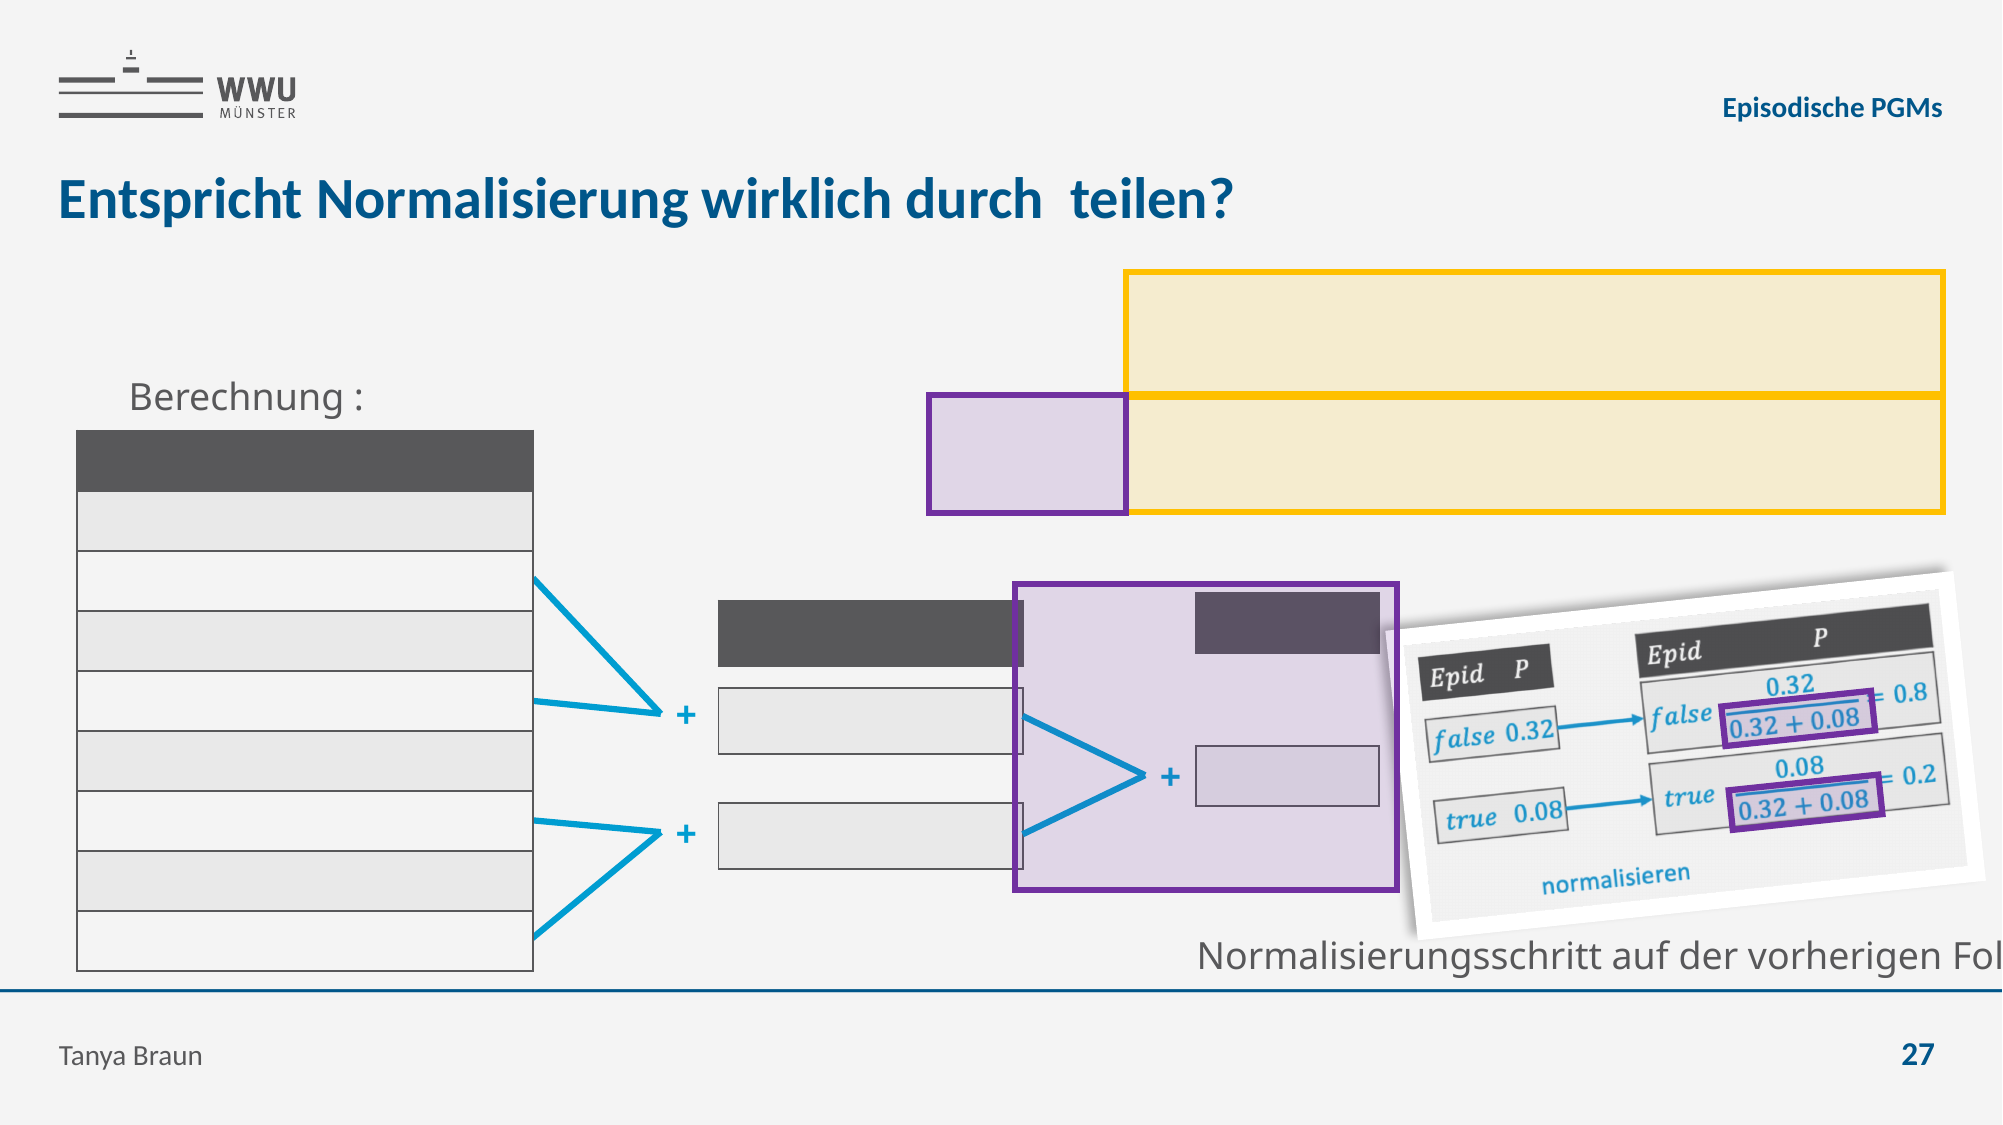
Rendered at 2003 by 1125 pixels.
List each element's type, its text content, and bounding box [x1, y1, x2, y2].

footer Tanya Braun [59, 1012, 1442, 1072]
picture [1404, 590, 1967, 921]
slide_number Episodische PGMs [590, 63, 1943, 123]
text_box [531, 802, 711, 939]
text_box Normalisierungsschritt auf der vorherigen Folie [1181, 924, 2003, 985]
text_box [1125, 271, 1944, 393]
text_box [1125, 393, 1944, 513]
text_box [532, 577, 711, 745]
text_box [1014, 583, 1398, 891]
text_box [1022, 715, 1198, 835]
text_box [928, 394, 1127, 514]
slide_number 27 [1824, 1012, 1943, 1072]
